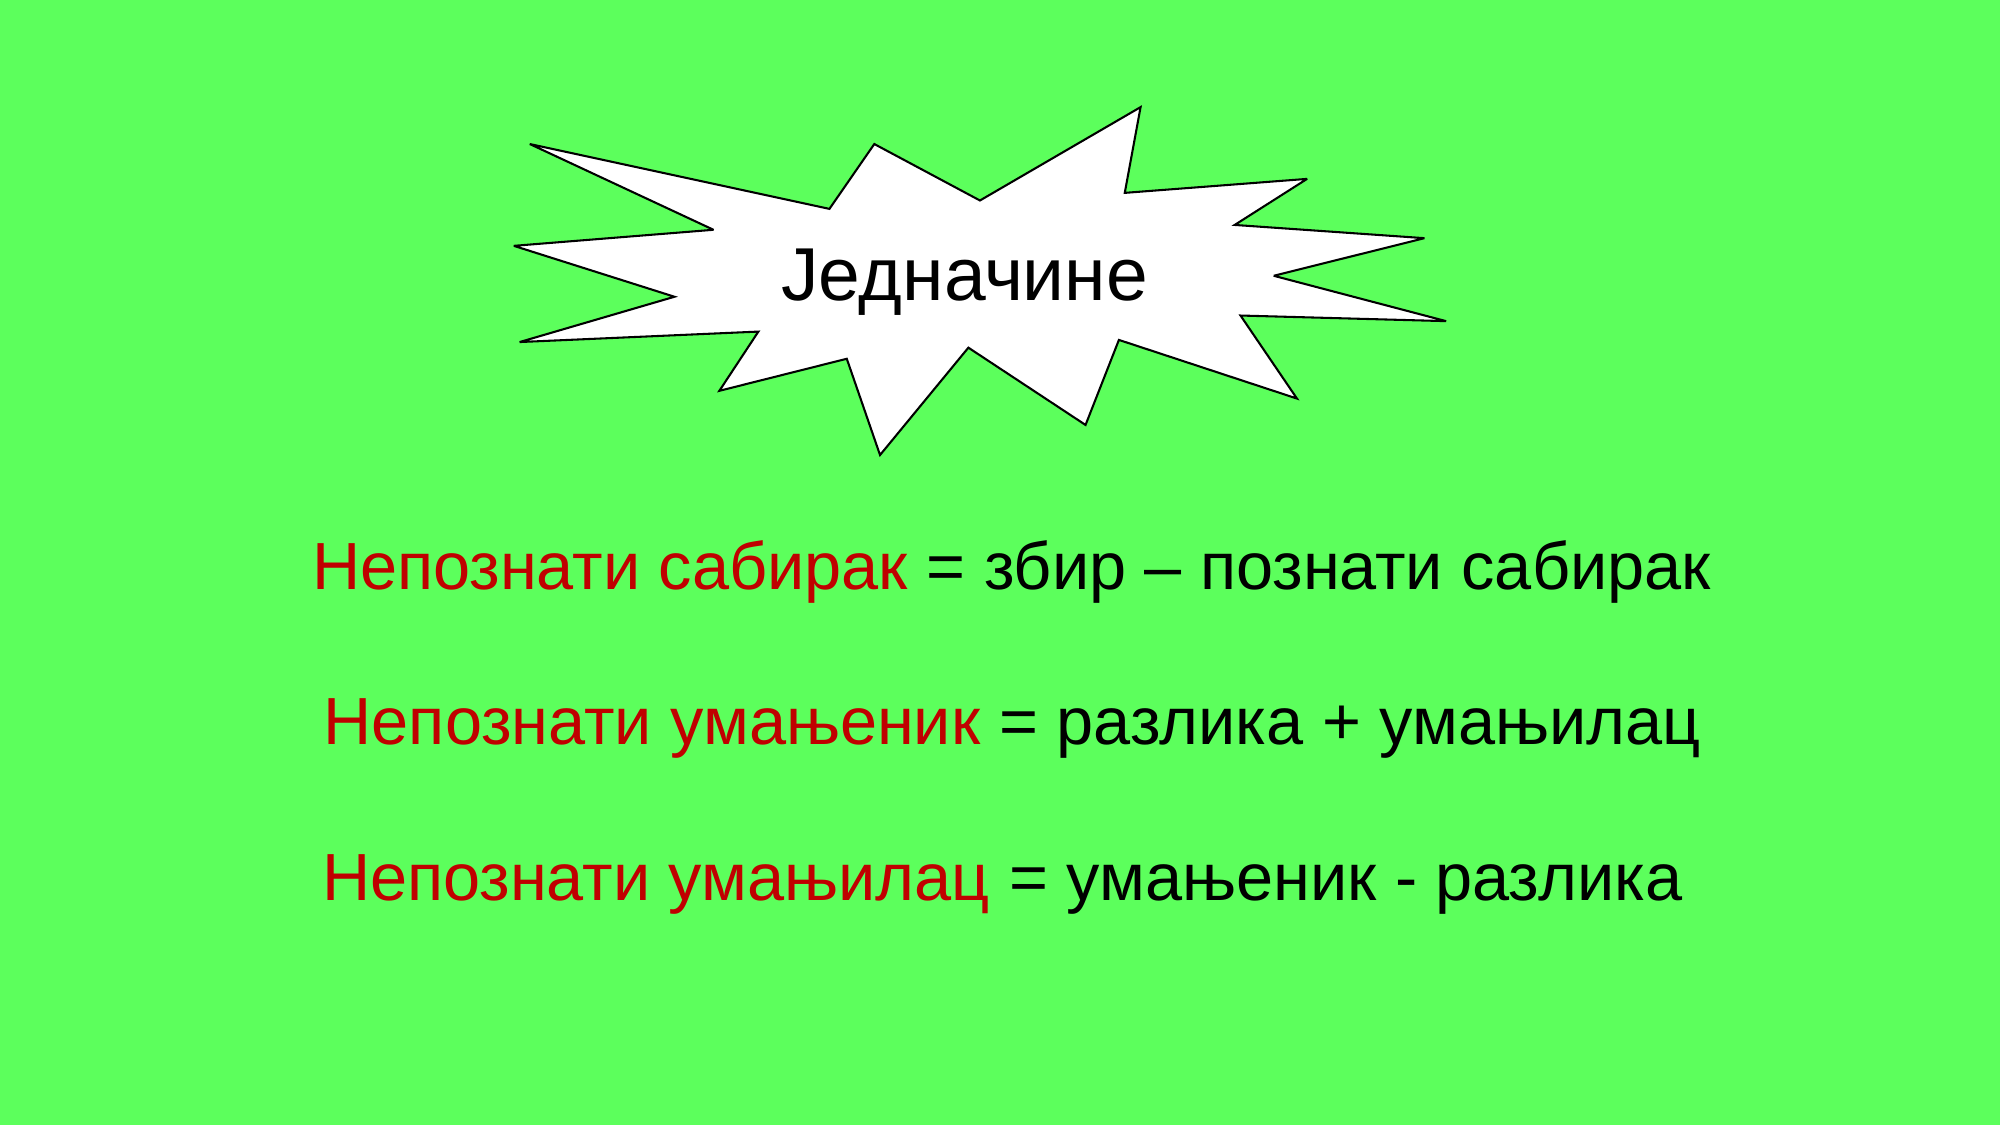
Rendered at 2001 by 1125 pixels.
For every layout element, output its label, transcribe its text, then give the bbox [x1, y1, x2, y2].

text_box Непознати сабирак = збир – познати сабирак [297, 515, 1727, 611]
text_box Једначине [513, 105, 1447, 458]
text_box Непознати умањеник = разлика + умањилац [308, 670, 1717, 766]
text_box Непознати умањилац = умањеник - разлика [307, 826, 1717, 922]
